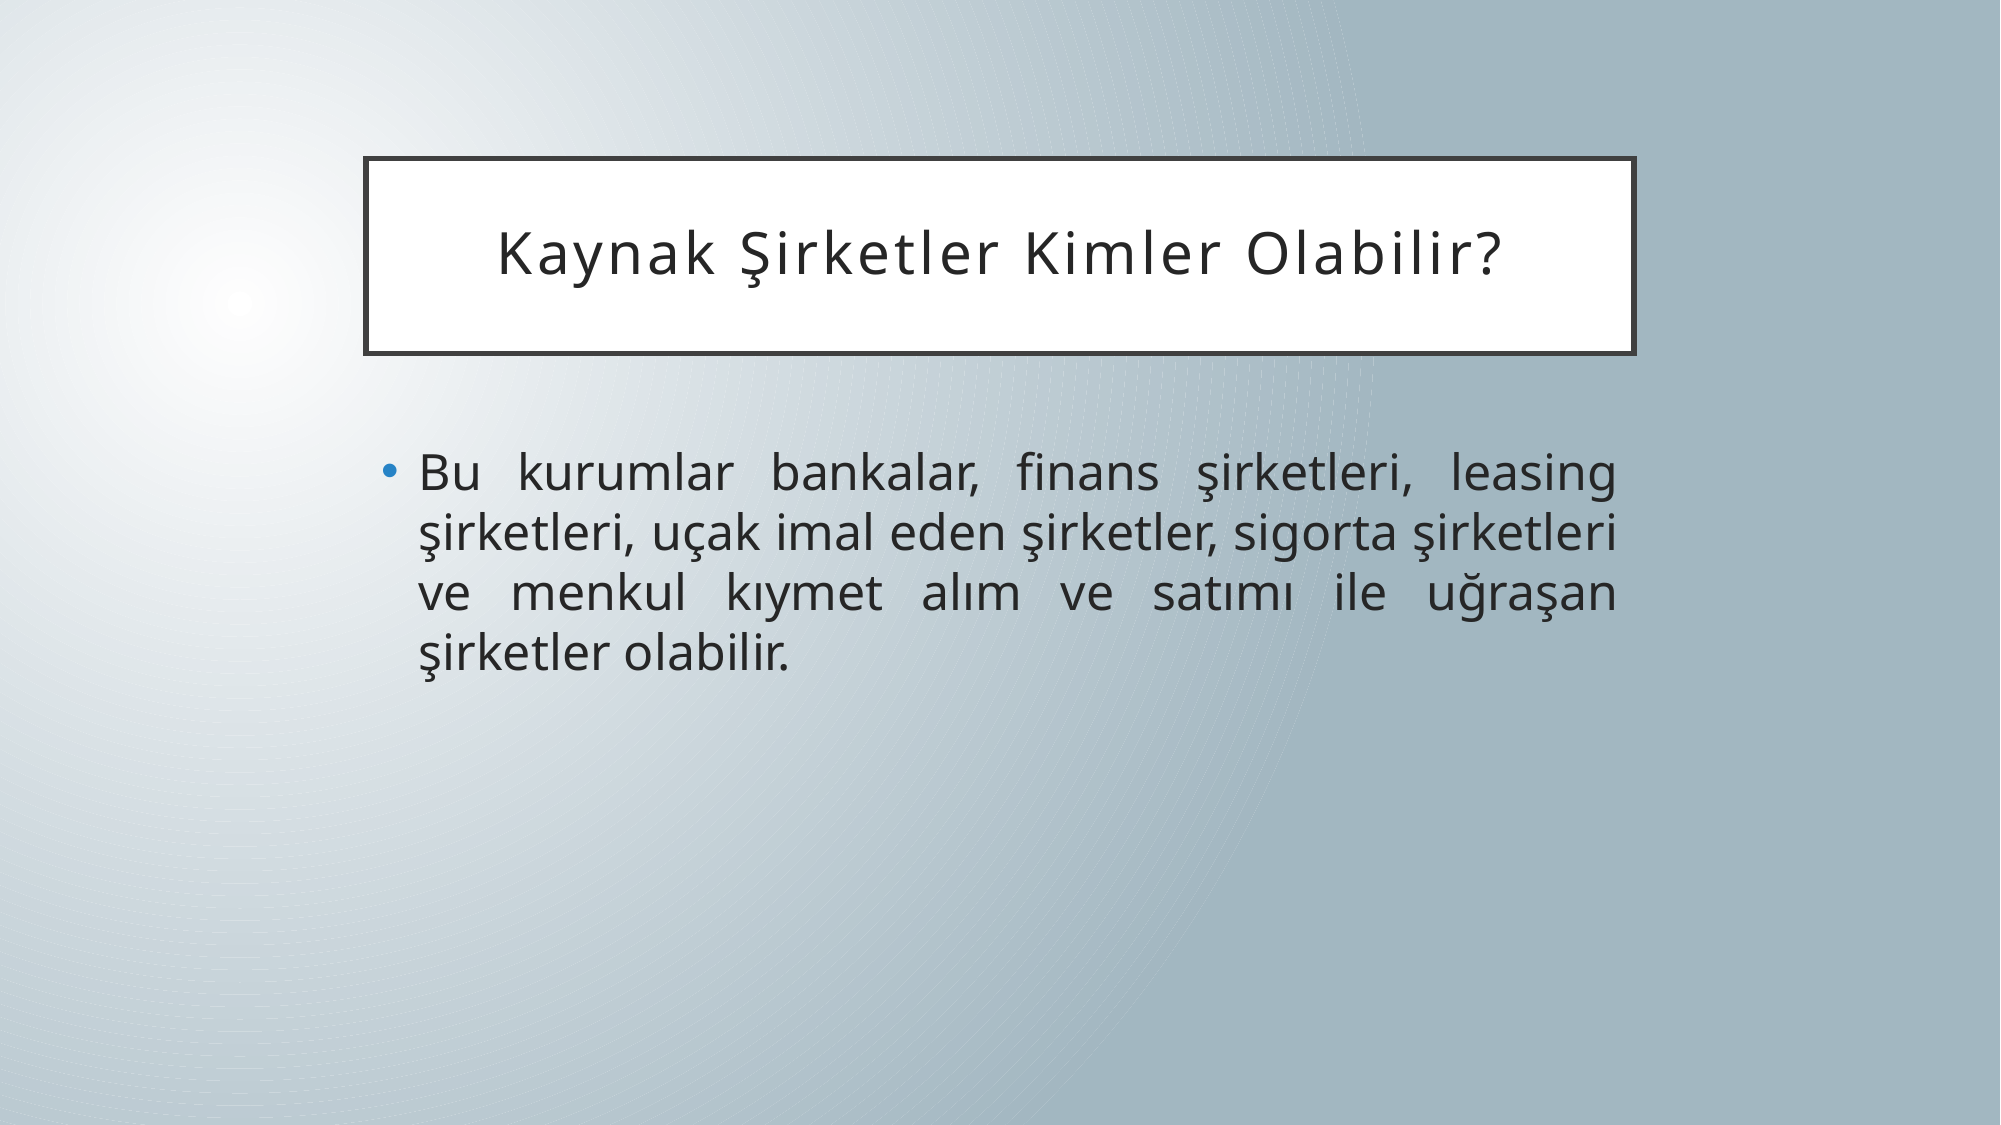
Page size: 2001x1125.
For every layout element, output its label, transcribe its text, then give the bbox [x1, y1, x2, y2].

title Kaynak Şirketler Kimler Olabilir? [363, 156, 1637, 356]
list Bu kurumlar bankalar, finans şirketleri, leasing şirketleri, uçak imal eden şirketler, sigorta şirketleri ve menkul kıymet alım ve satımı ile uğraşan şirketler olabilir. [366, 432, 1634, 942]
